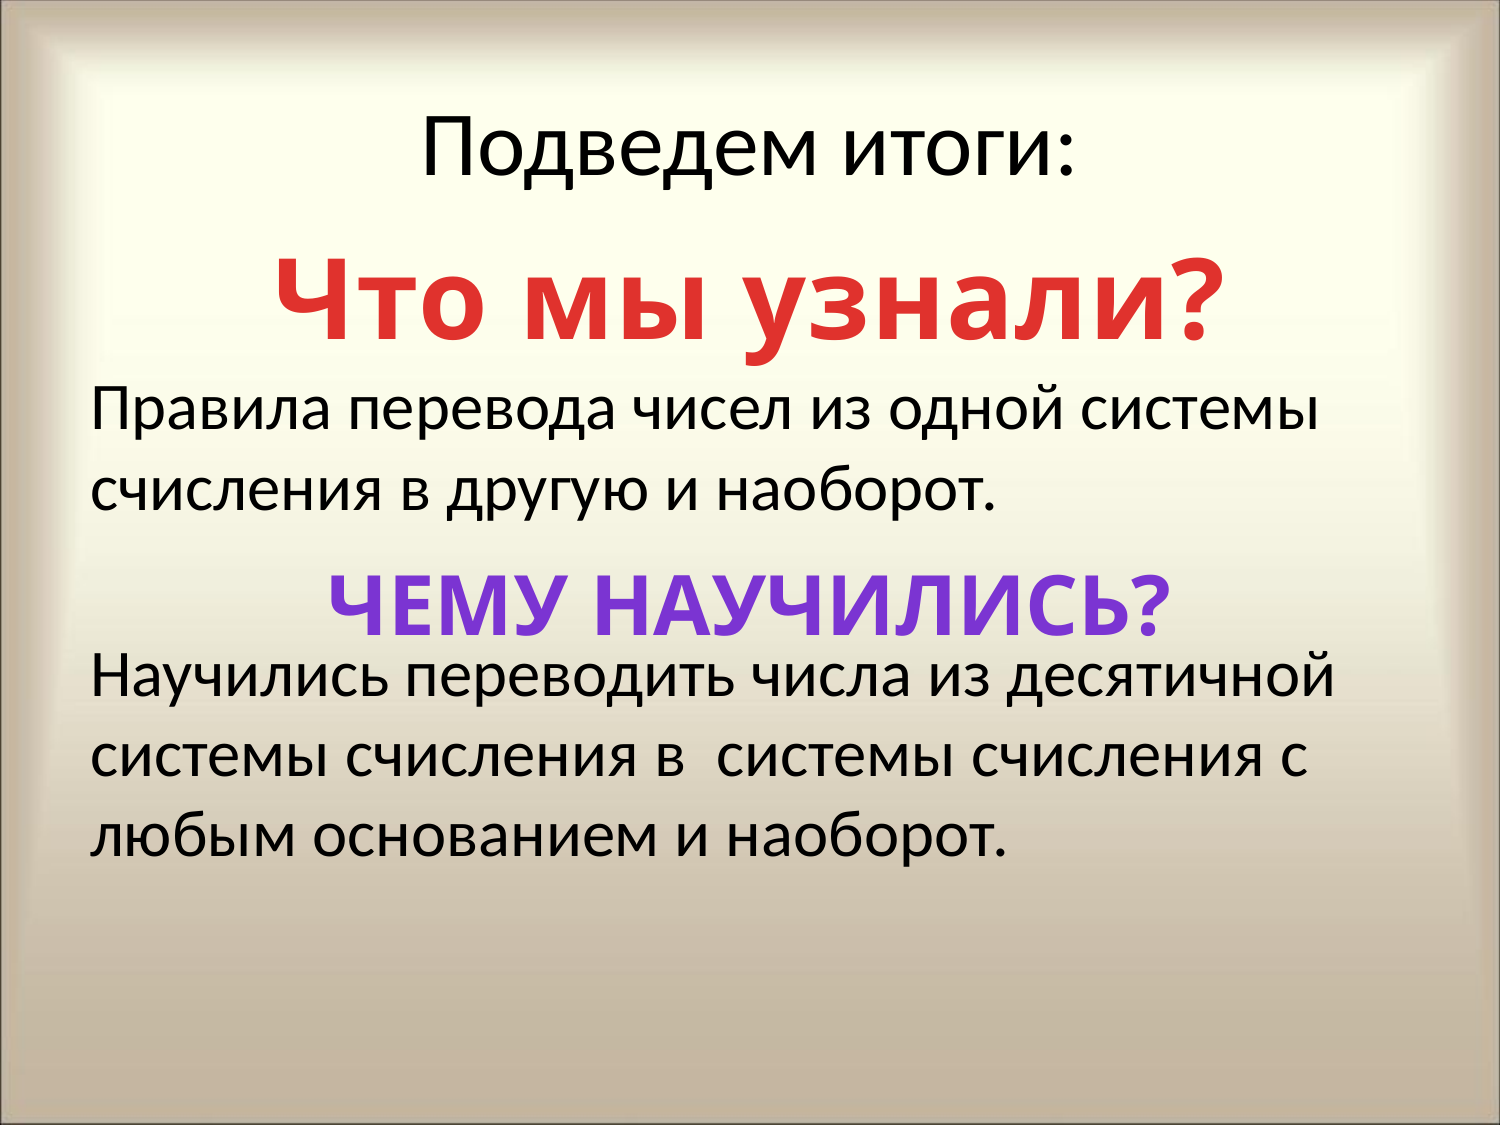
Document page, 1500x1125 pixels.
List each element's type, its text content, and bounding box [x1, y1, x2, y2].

list Правила перевода чисел из одной системы счисления в другую и наоборот. Научились переводить числа из десятичной системы счисления в системы счисления с любым основанием и наоборот. [74, 262, 1426, 1006]
picture [0, 0, 1500, 1125]
text_box Что мы узнали? [259, 219, 1241, 370]
title Подведем итоги: [74, 44, 1426, 233]
text_box Чему научились? [313, 544, 1187, 660]
